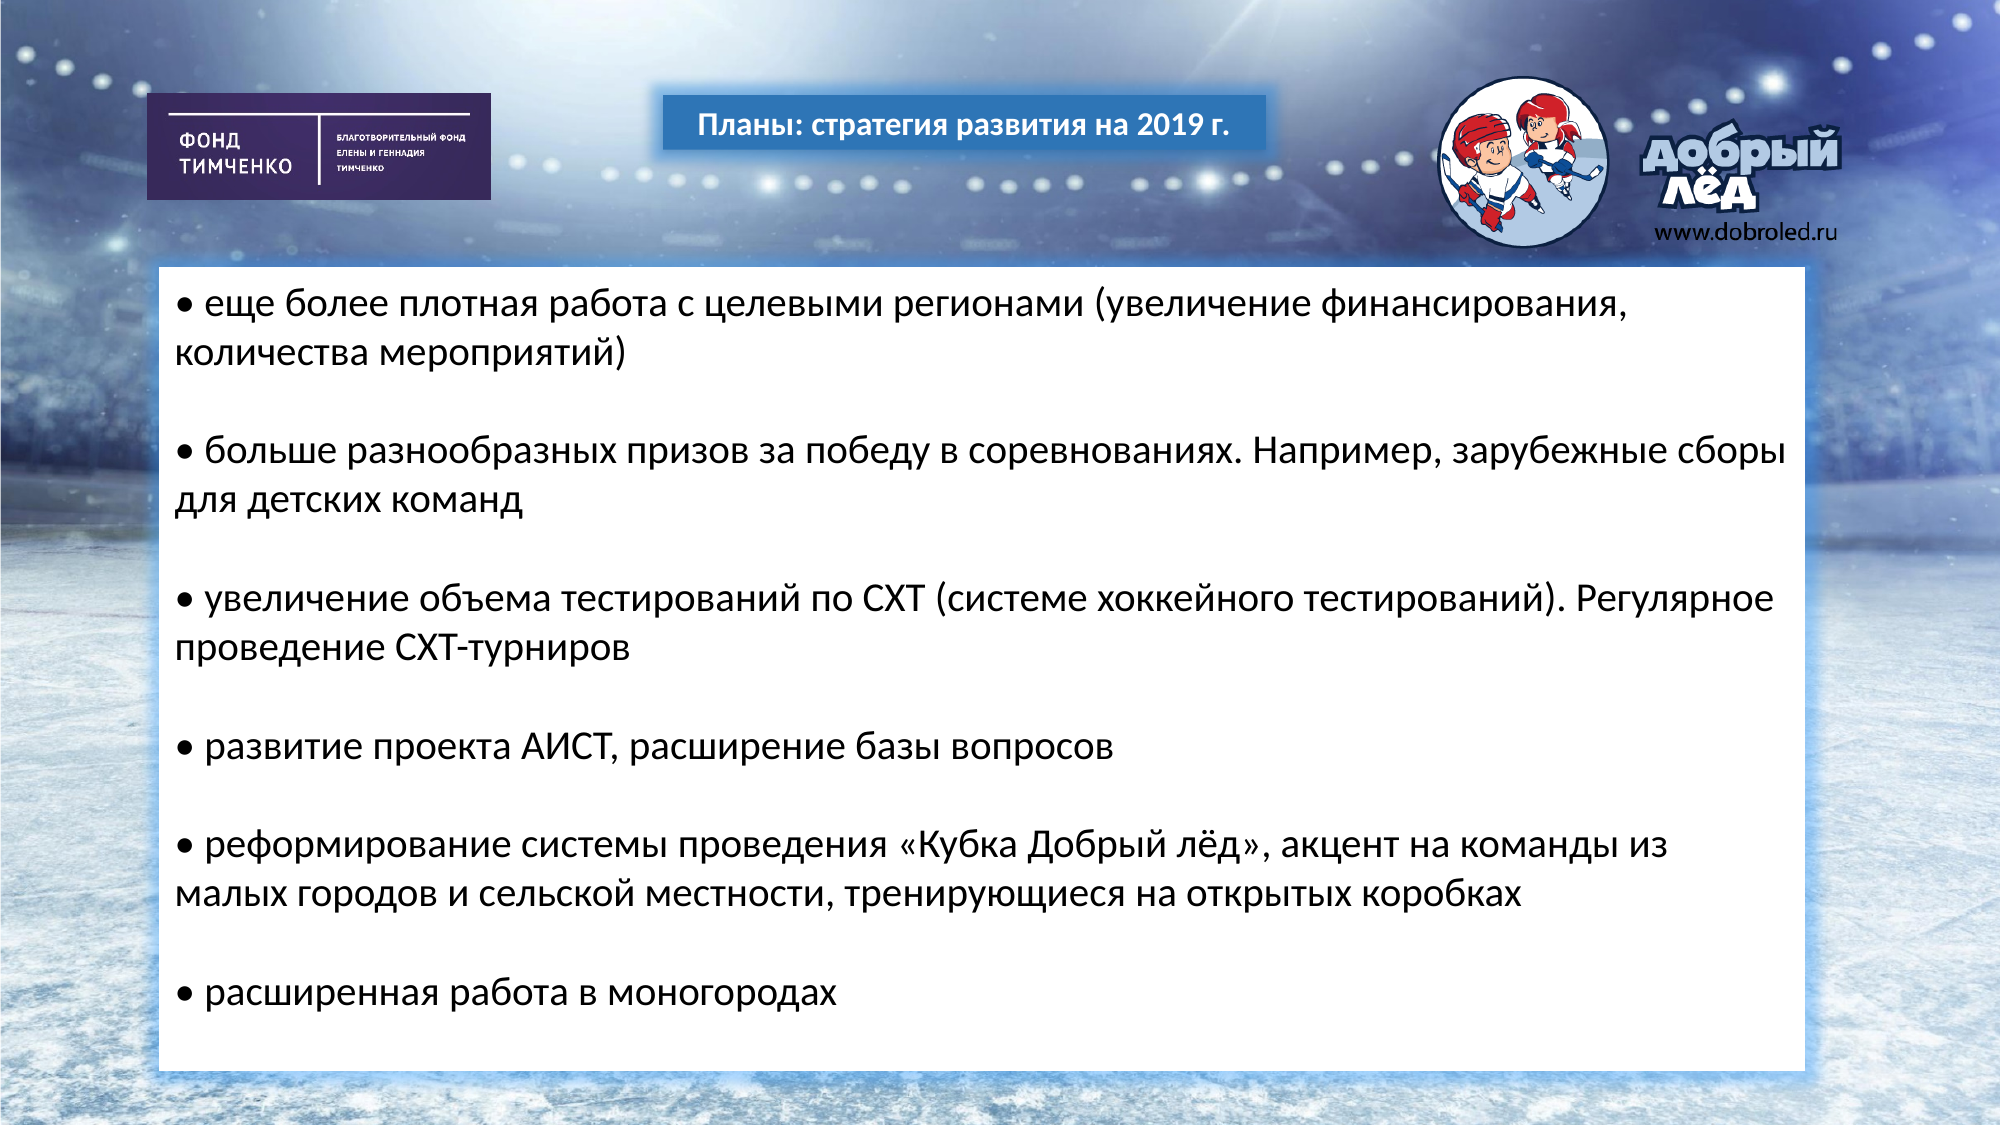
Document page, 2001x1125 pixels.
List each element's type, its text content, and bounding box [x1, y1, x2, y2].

text_box Планы: стратегия развития на 2019 г. [663, 95, 1266, 150]
picture [0, 0, 2000, 1125]
text_box • еще более плотная работа с целевыми регионами (увеличение финансирования, количества мероприятий) • больше разнообразных призов за победу в соревнованиях. Например, зарубежные сборы для детских команд • увеличение объема тестирований по СХТ (системе хоккейного тестирований). Регулярное проведение СХТ-турниров • развитие проекта АИСТ, расширение базы вопросов • реформирование системы проведения «Кубка Добрый лёд», акцент на команды из малых городов и сельской местности, тренирующиеся на открытых коробках • расширенная работа в моногородах [159, 267, 1805, 1071]
